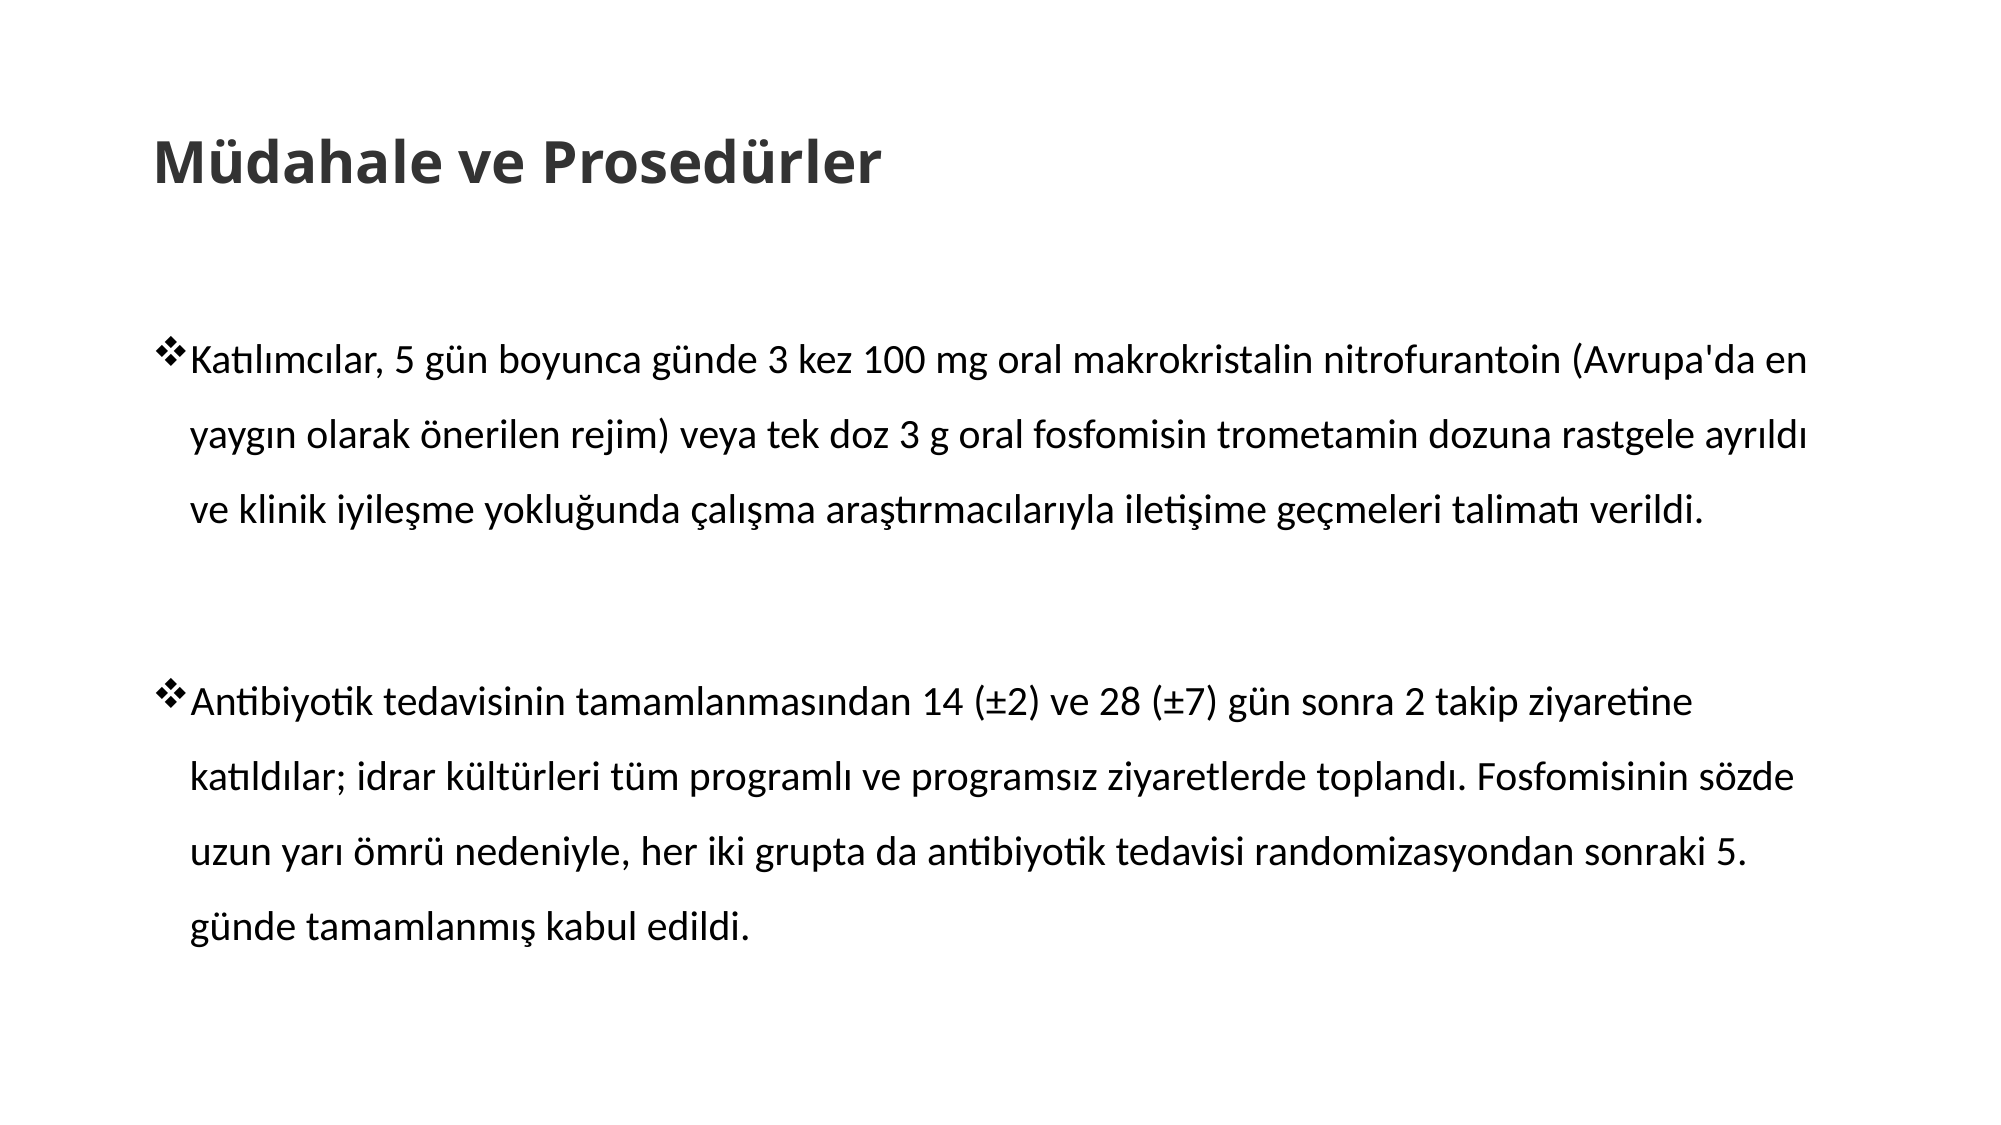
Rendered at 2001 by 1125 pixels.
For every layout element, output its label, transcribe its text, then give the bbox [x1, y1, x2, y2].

list Katılımcılar, 5 gün boyunca günde 3 kez 100 mg oral makrokristalin nitrofurantoin (Avrupa'da en yaygın olarak önerilen rejim) veya tek doz 3 g oral fosfomisin trometamin dozuna rastgele ayrıldı ve klinik iyileşme yokluğunda çalışma araştırmacılarıyla iletişime geçmeleri talimatı verildi. Antibiyotik tedavisinin tamamlanmasından 14 (±2) ve 28 (±7) gün sonra 2 takip ziyaretine katıldılar; idrar kültürleri tüm programlı ve programsız ziyaretlerde toplandı. Fosfomisinin sözde uzun yarı ömrü nedeniyle, her iki grupta da antibiyotik tedavisi randomizasyondan sonraki 5. günde tamamlanmış kabul edildi. [137, 299, 1846, 1009]
title Müdahale ve Prosedürler [137, 59, 1863, 278]
